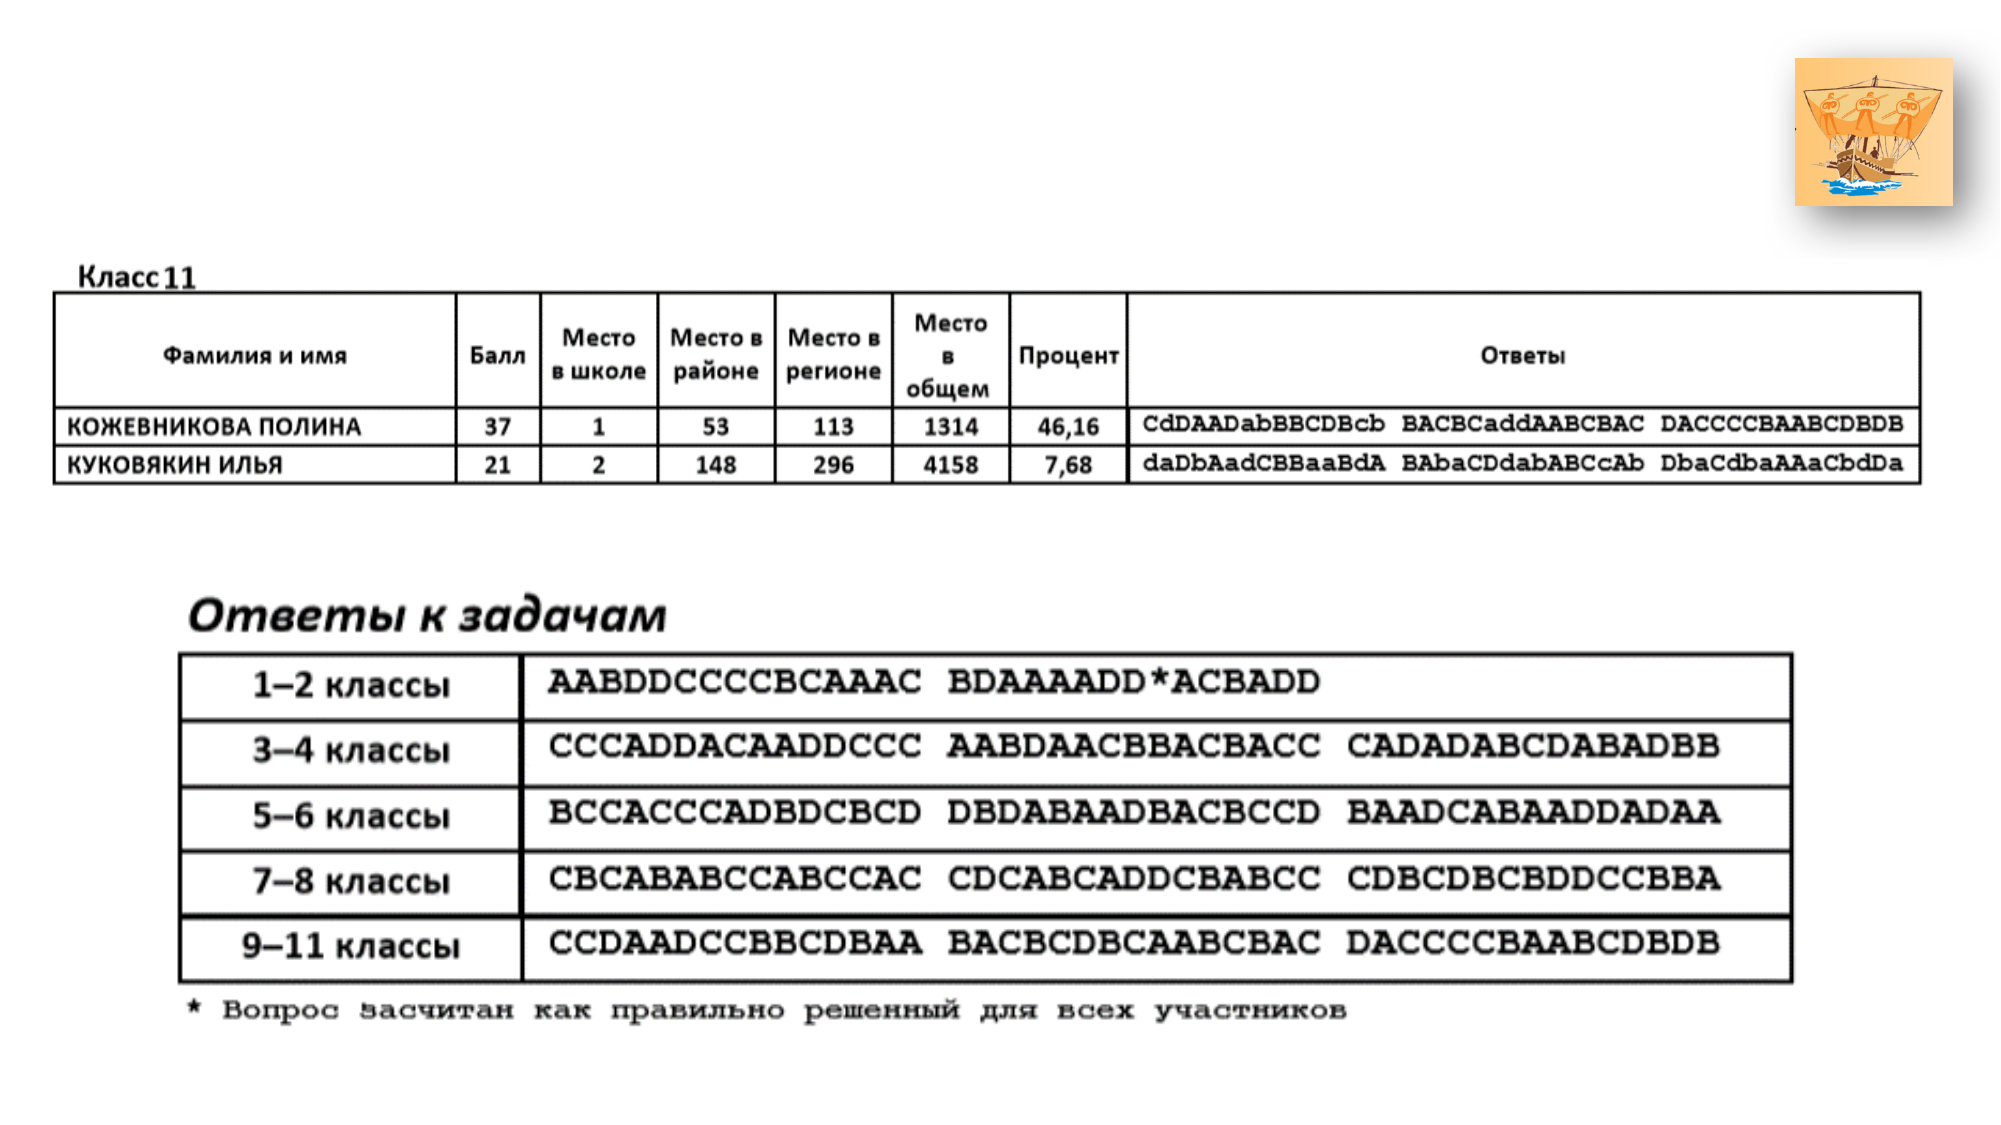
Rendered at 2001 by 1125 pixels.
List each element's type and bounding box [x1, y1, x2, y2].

picture [1795, 58, 1953, 206]
picture [172, 579, 1807, 1037]
picture [42, 259, 1928, 500]
